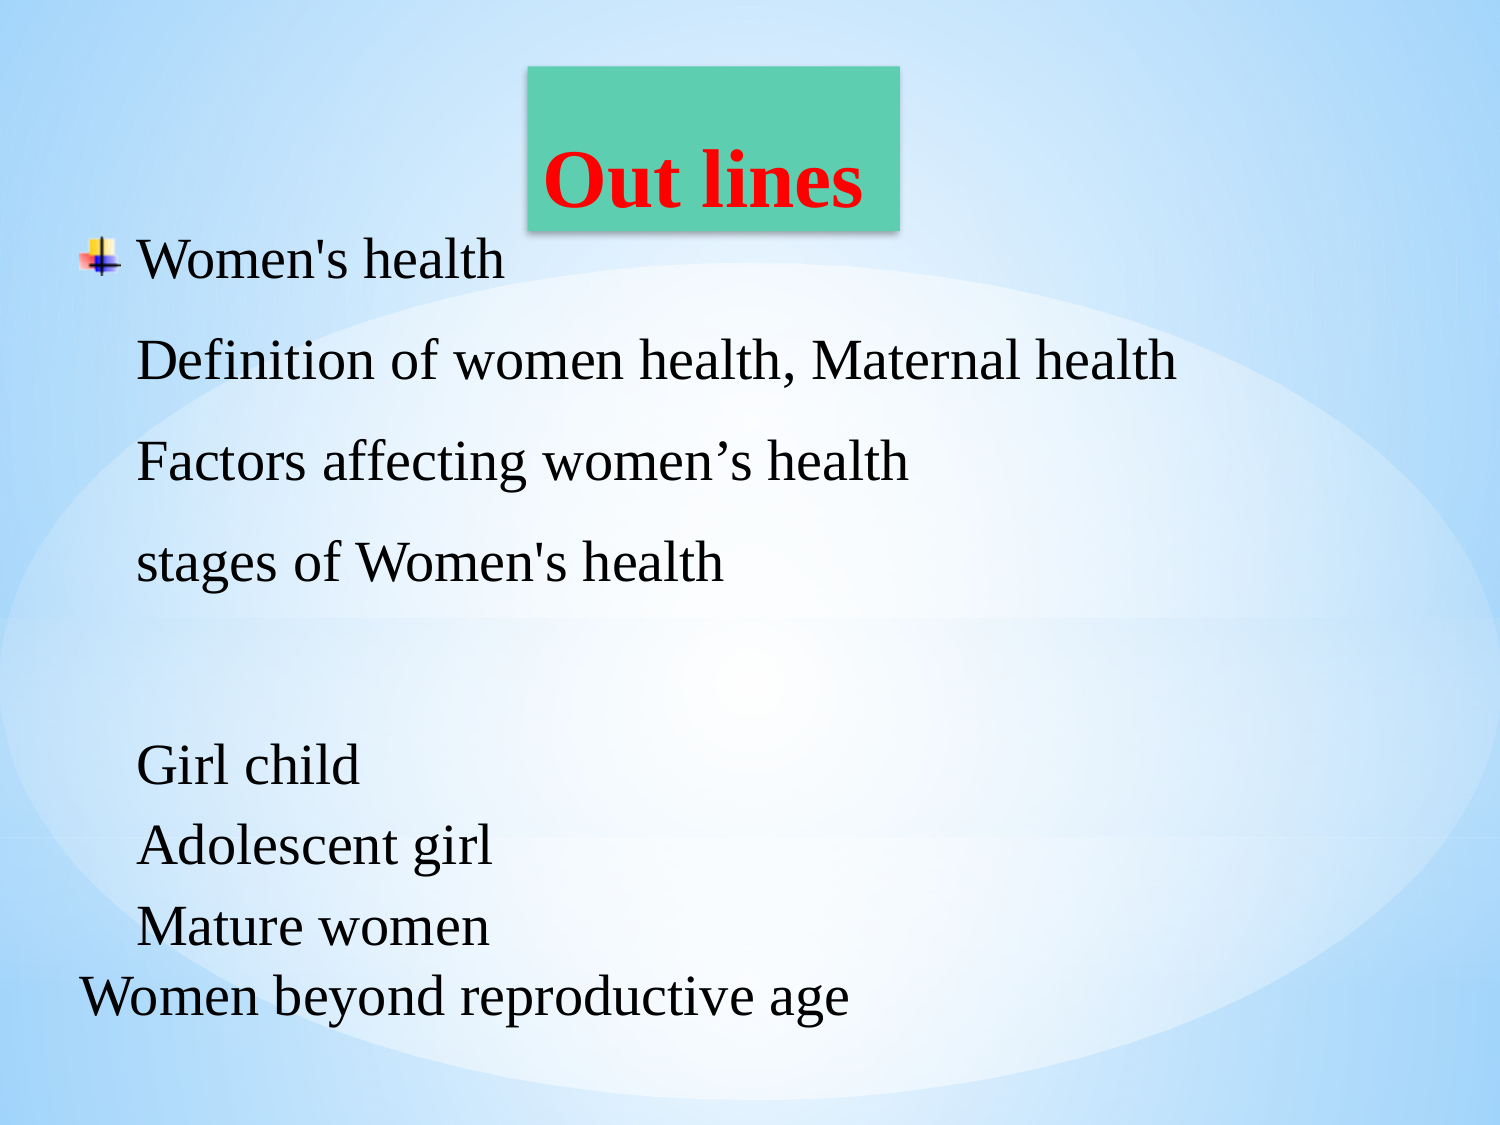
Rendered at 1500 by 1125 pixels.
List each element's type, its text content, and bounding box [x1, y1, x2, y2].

text_box Out lines [526, 64, 902, 233]
text_box Women's health Definition of women health, Maternal health Factors affecting women’s health stages of Women's health Girl child Adolescent girl Mature women Women beyond reproductive age [64, 201, 1500, 1035]
picture [79, 234, 121, 276]
